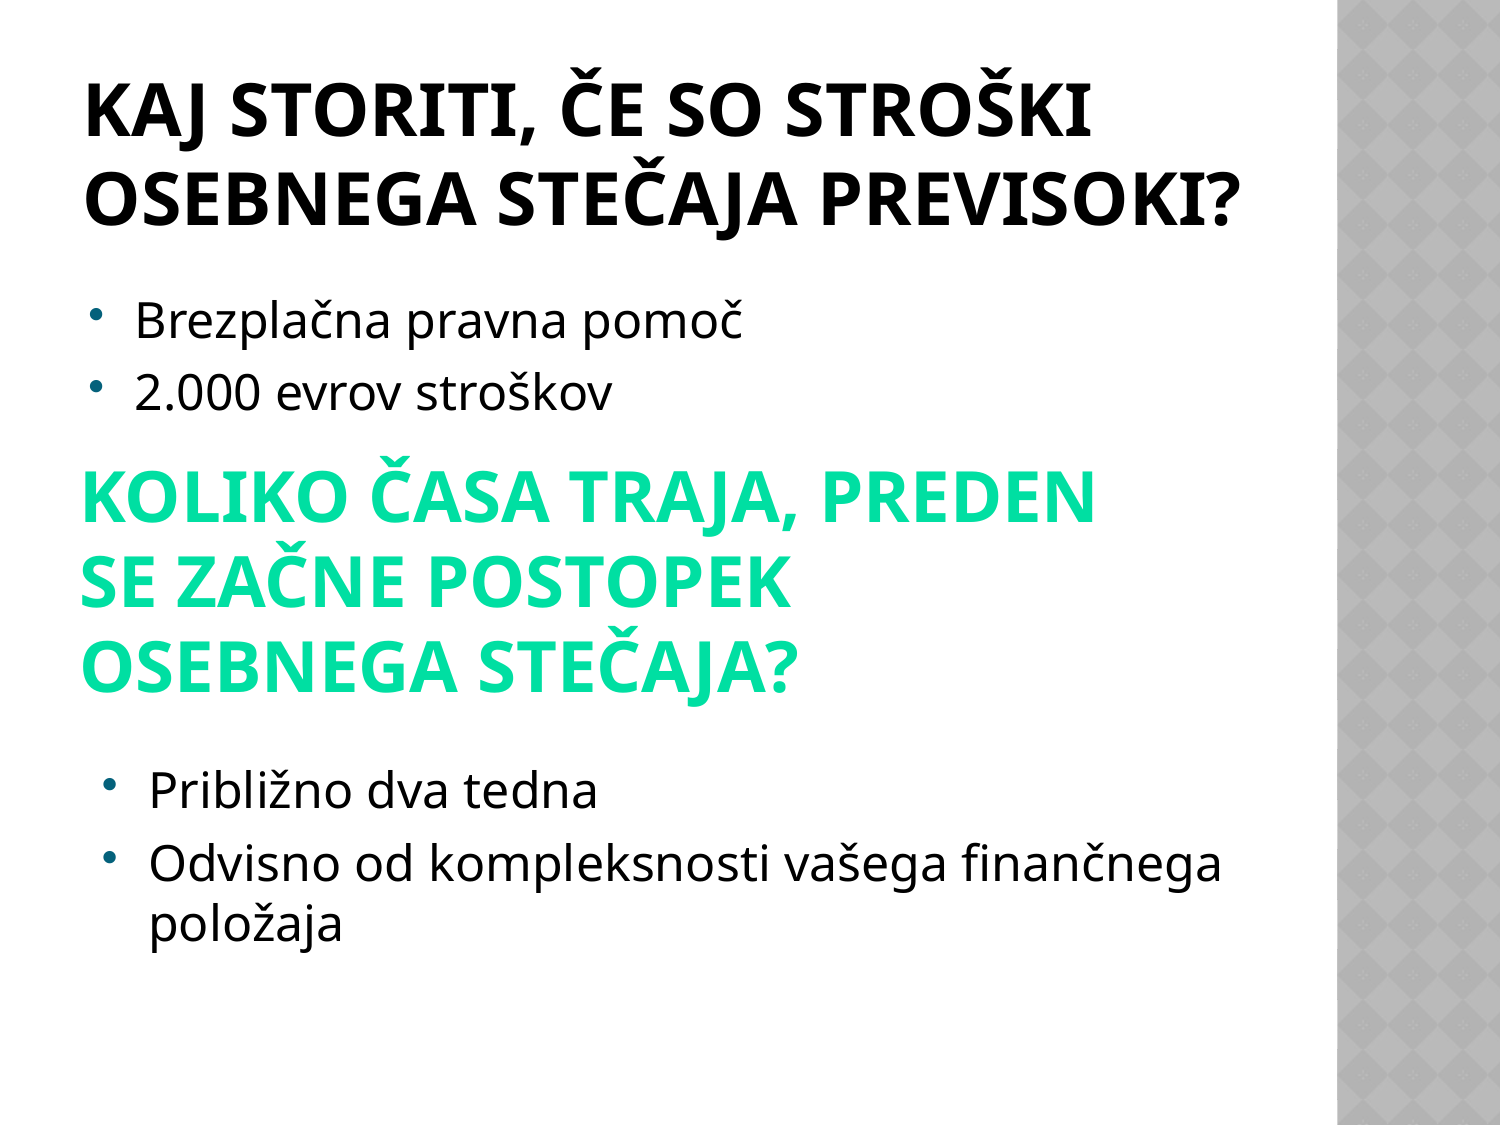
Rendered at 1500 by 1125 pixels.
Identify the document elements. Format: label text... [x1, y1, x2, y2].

list Brezplačna pravna pomoč 2.000 evrov stroškov [75, 280, 1211, 457]
list Približno dva tedna Odvisno od kompleksnosti vašega finančnega položaja [88, 751, 1247, 1030]
title Kaj storiti, če so stroški osebnega stečaja previsoki? [75, 52, 1263, 240]
text_box Koliko časa traja, preden se začne postopek osebnega stečaja? [64, 444, 1199, 714]
